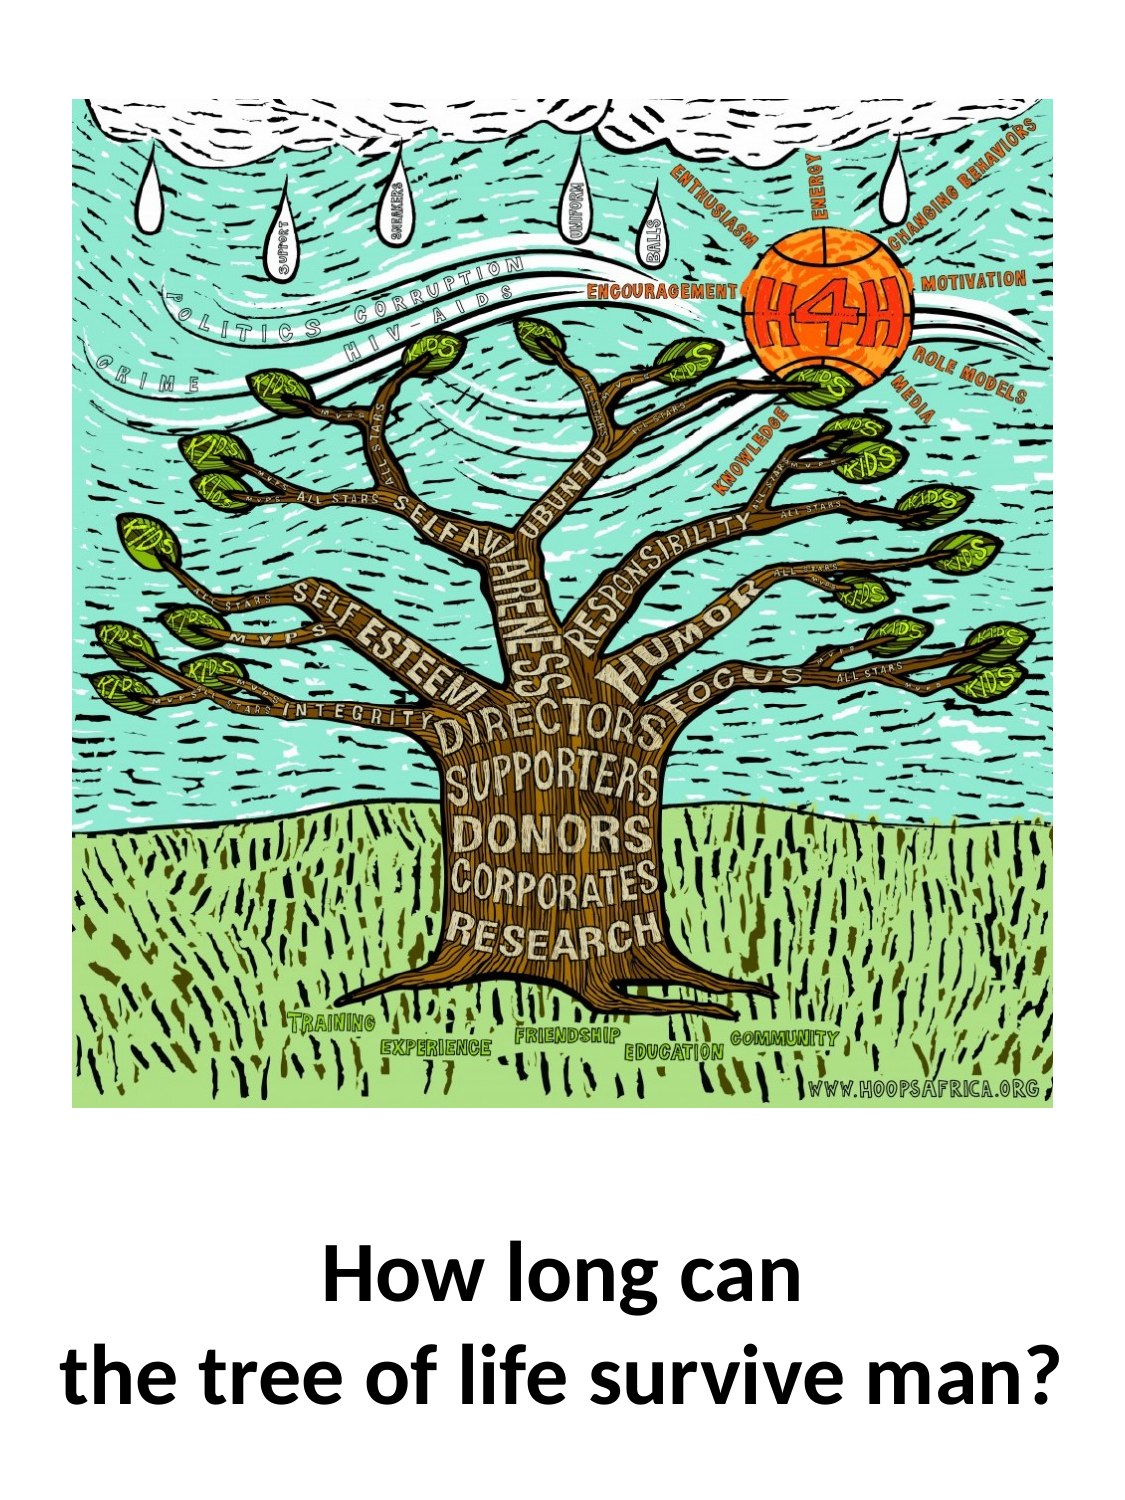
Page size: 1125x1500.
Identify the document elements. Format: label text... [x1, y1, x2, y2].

title How long can the tree of life survive man? [42, 1163, 1083, 1474]
picture [71, 99, 1053, 1108]
